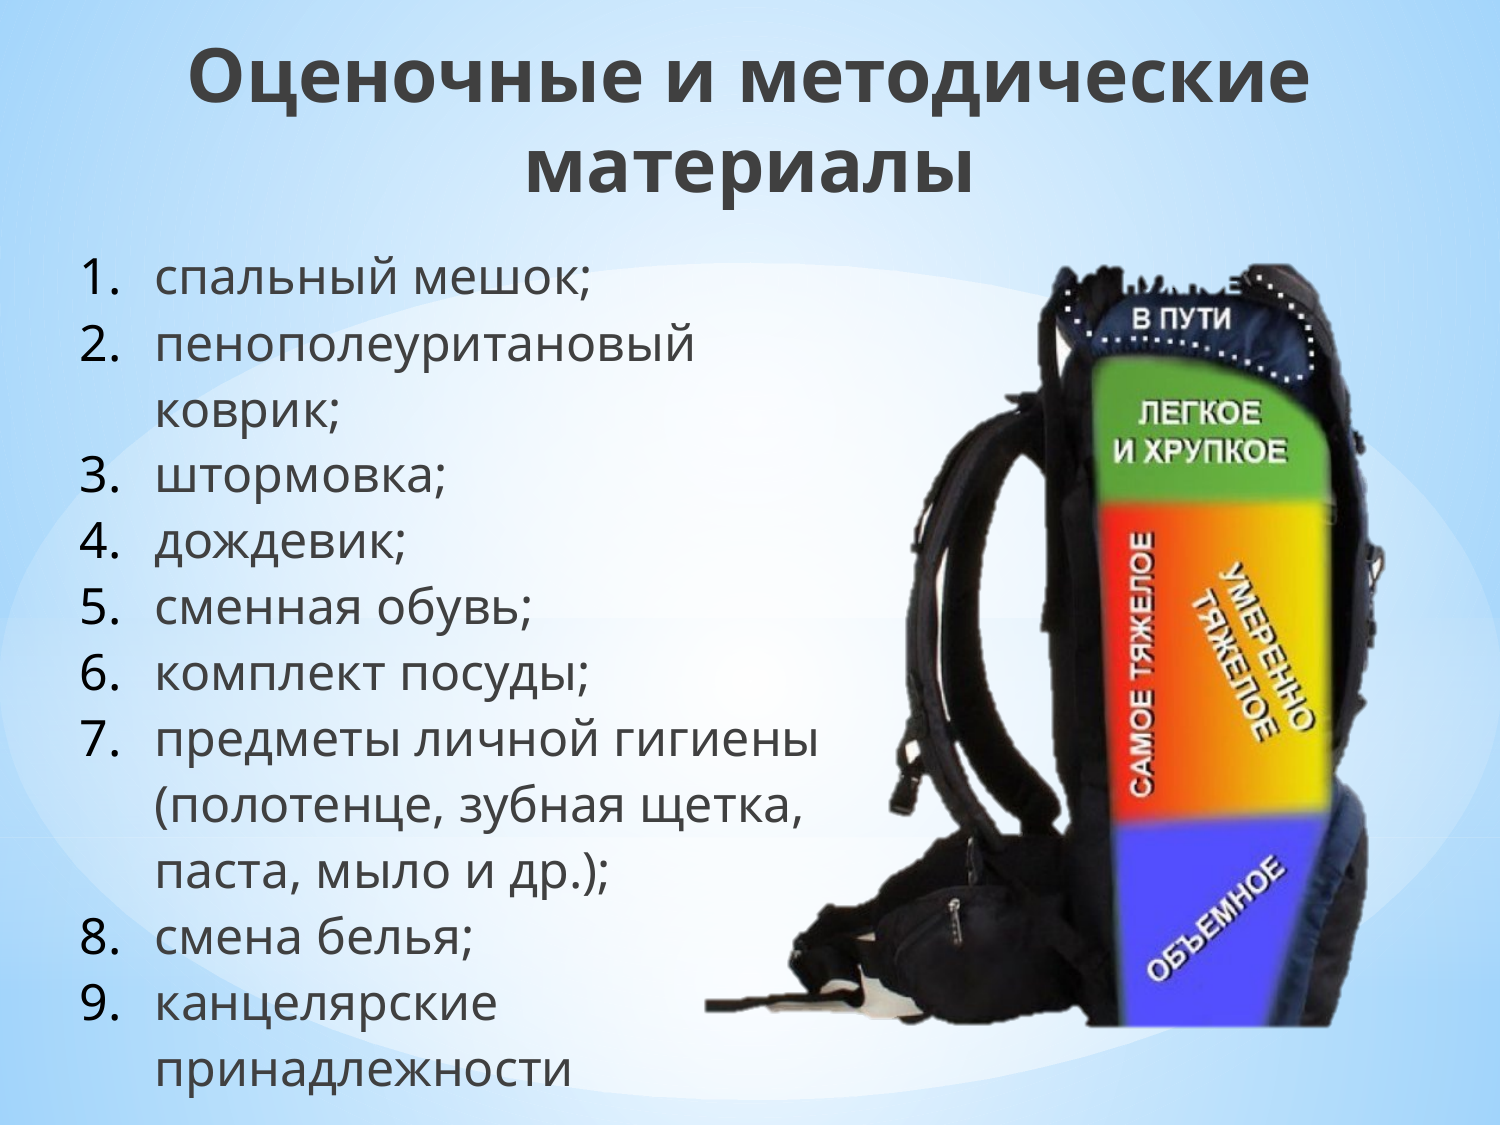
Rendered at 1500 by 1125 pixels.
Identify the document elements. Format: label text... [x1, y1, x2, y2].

text_box спальный мешок; пенополеуритановый коврик; штормовка; дождевик; сменная обувь; комплект посуды; предметы личной гигиены (полотенце, зубная щетка, паста, мыло и др.); смена белья; канцелярские принадлежности [64, 231, 578, 1104]
picture [584, 170, 1500, 1125]
text_box Оценочные и методические материалы [0, 30, 1500, 204]
